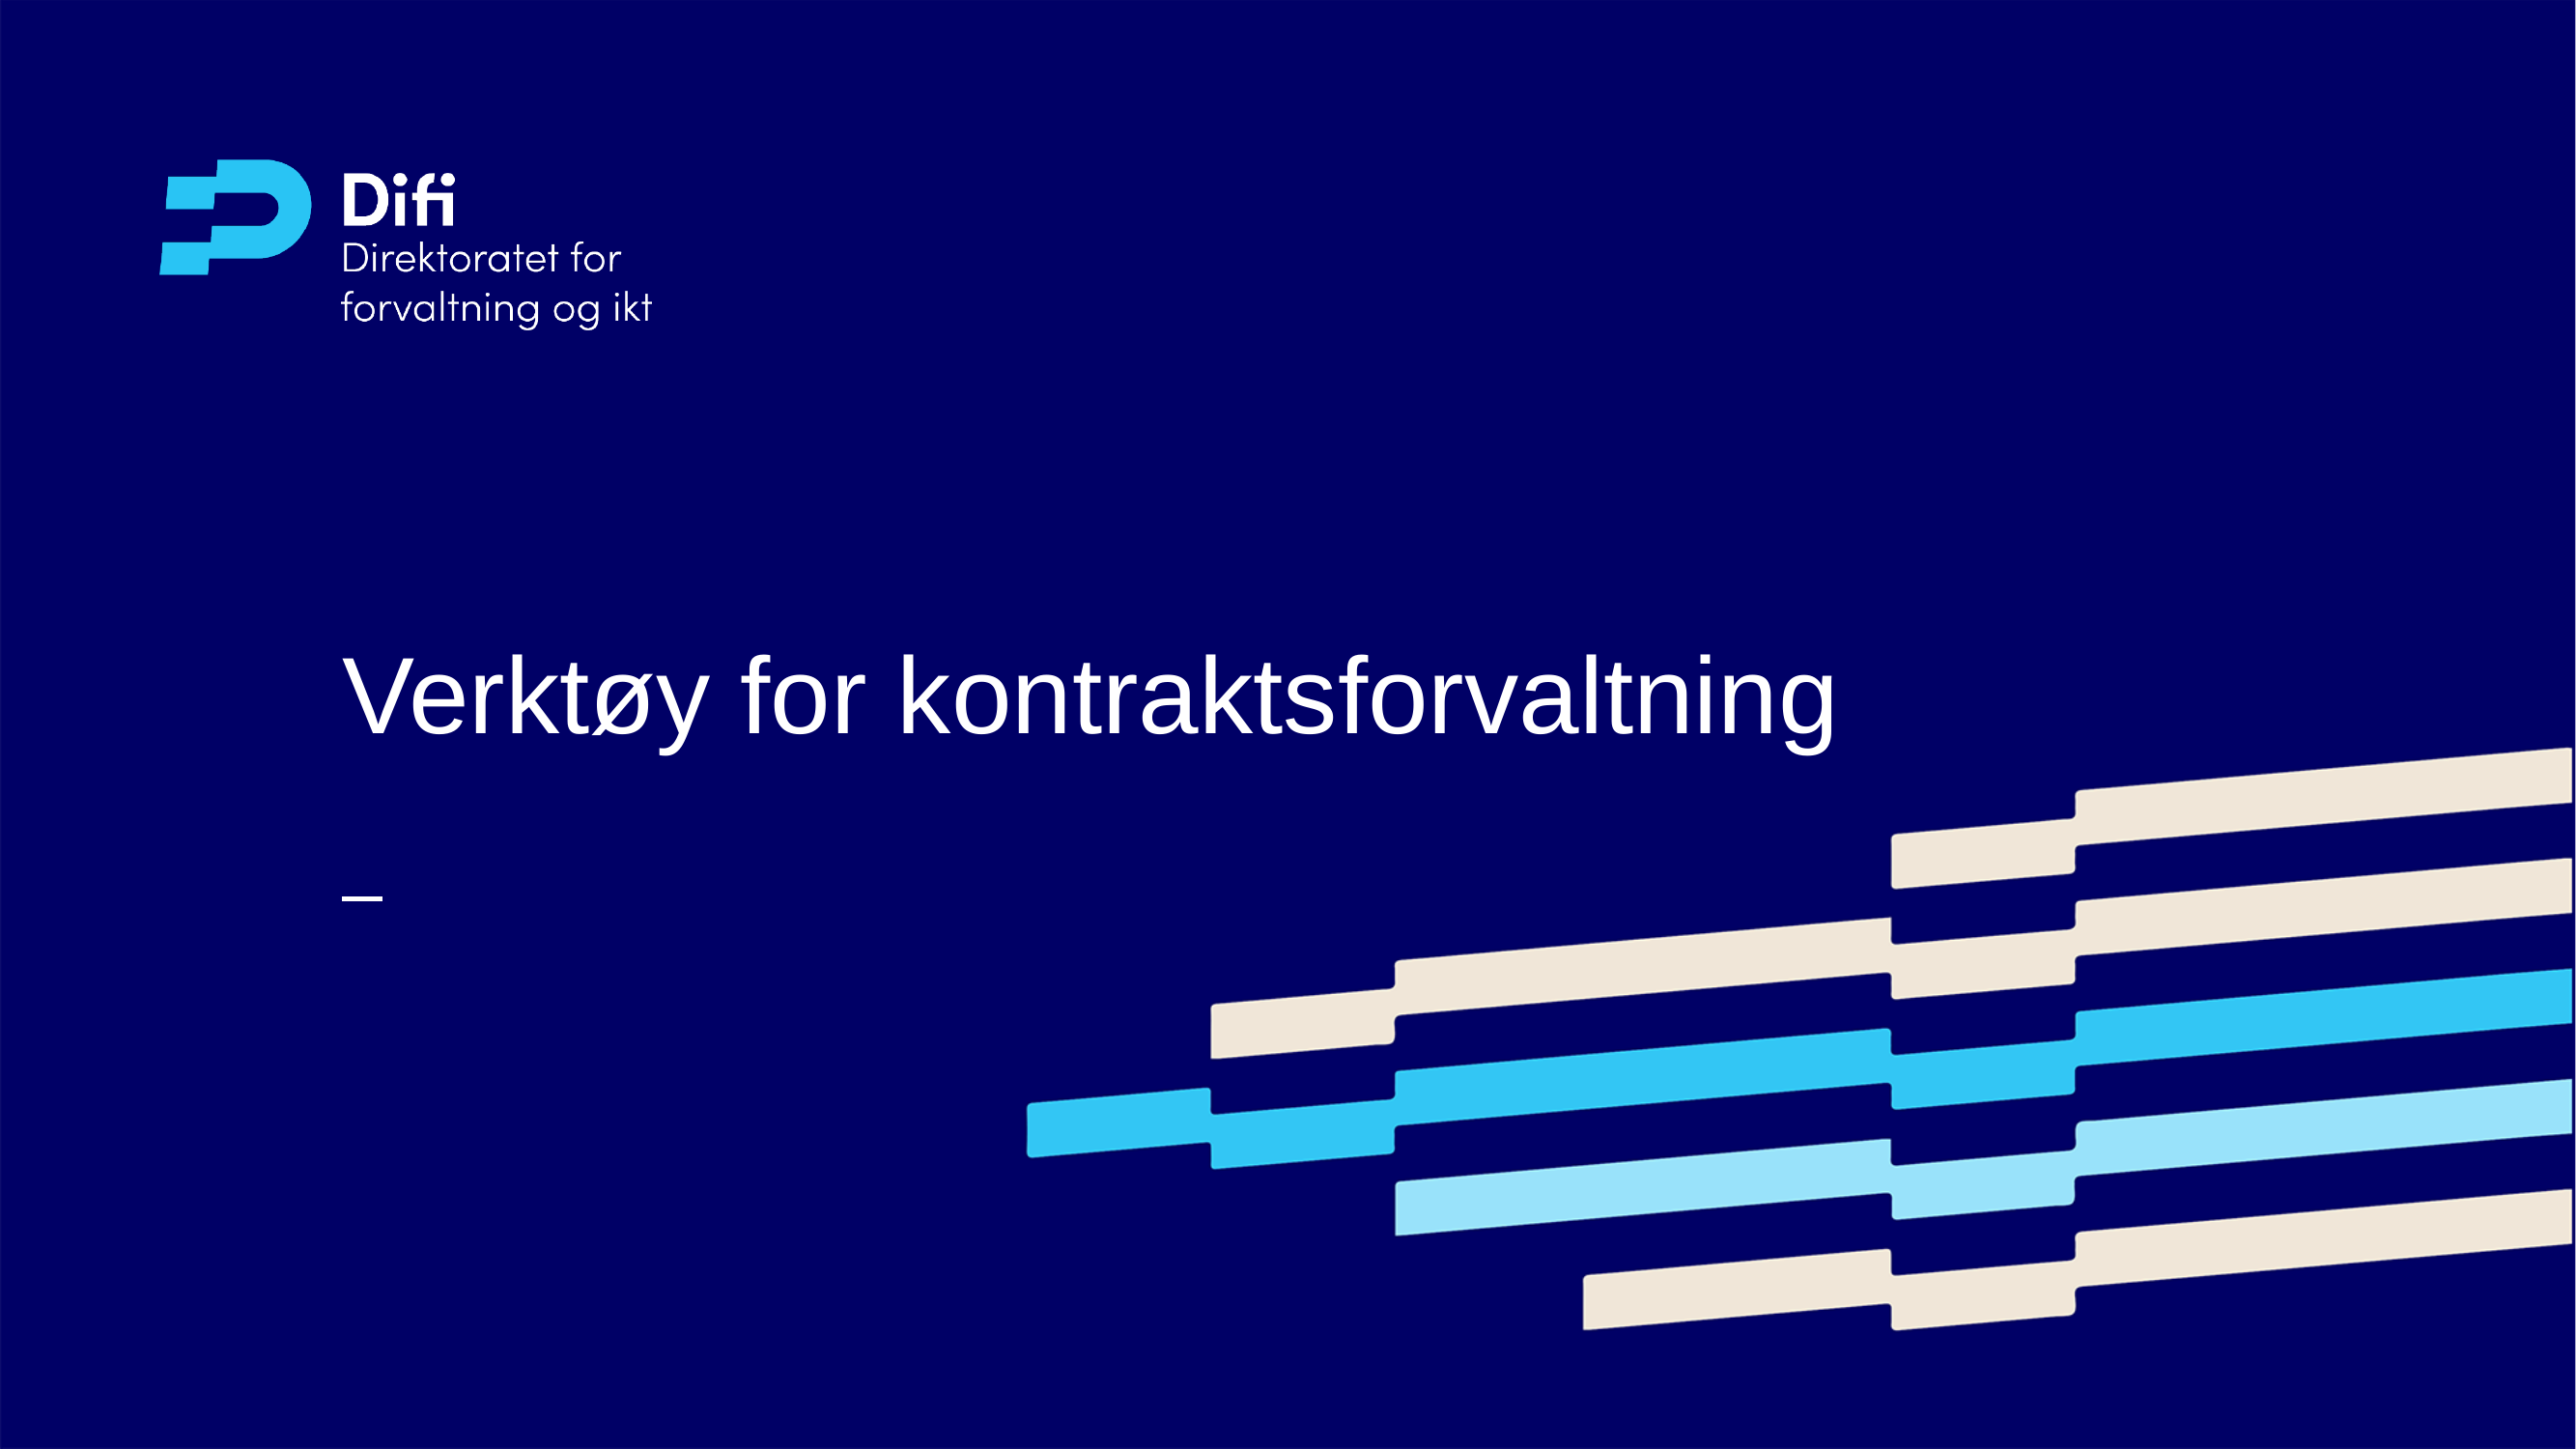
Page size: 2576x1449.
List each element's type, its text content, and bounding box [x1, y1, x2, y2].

picture [0, 0, 2576, 1449]
title Verktøy for kontraktsforvaltning [342, 513, 2054, 756]
